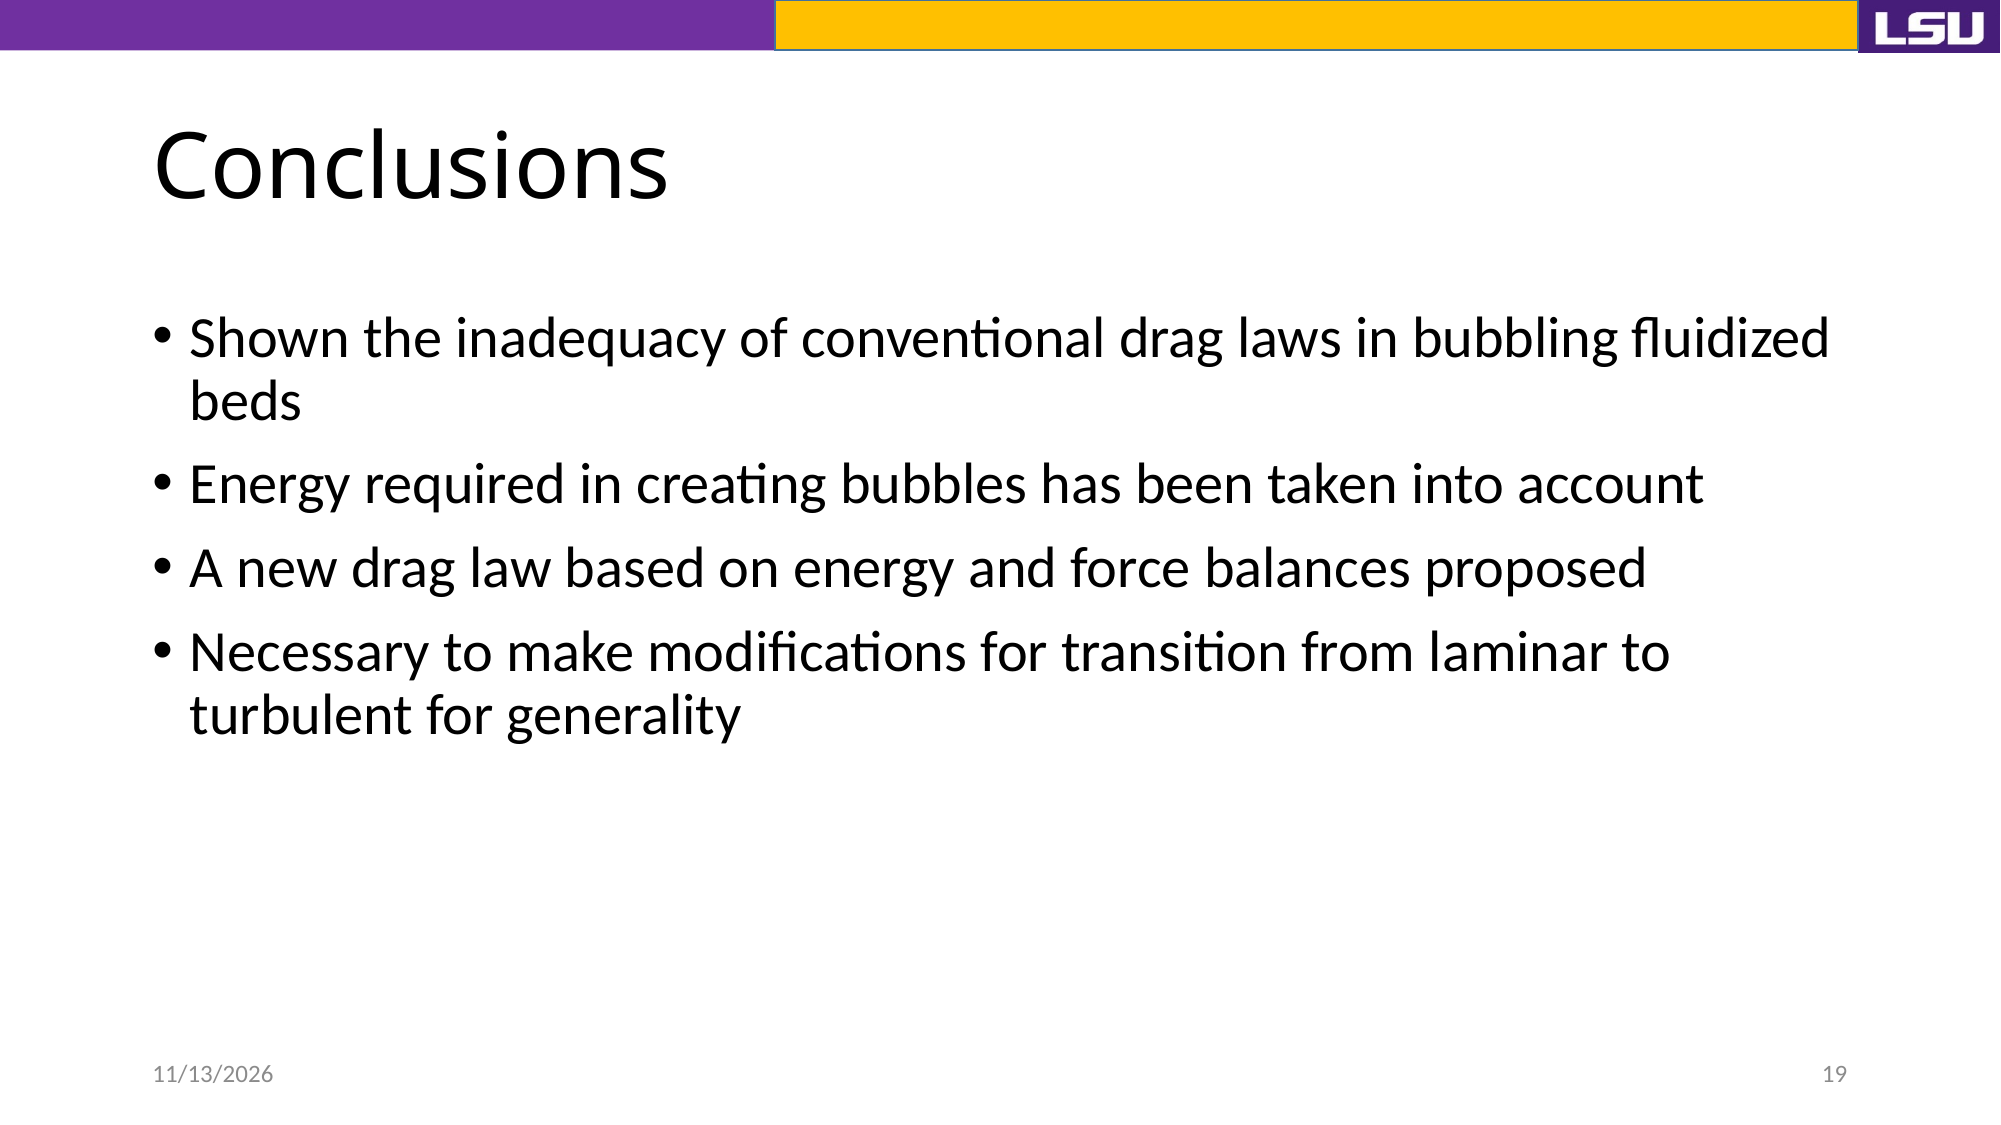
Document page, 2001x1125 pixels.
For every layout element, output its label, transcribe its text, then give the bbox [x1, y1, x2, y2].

picture [1858, 0, 2000, 53]
list Shown the inadequacy of conventional drag laws in bubbling fluidized beds Energy required in creating bubbles has been taken into account A new drag law based on energy and force balances proposed Necessary to make modifications for transition from laminar to turbulent for generality [137, 299, 1863, 1014]
title Conclusions [137, 59, 1863, 278]
slide_number 19 [1412, 1042, 1863, 1103]
text_box [0, 0, 774, 51]
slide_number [137, 1042, 588, 1103]
text_box [774, 0, 1858, 51]
